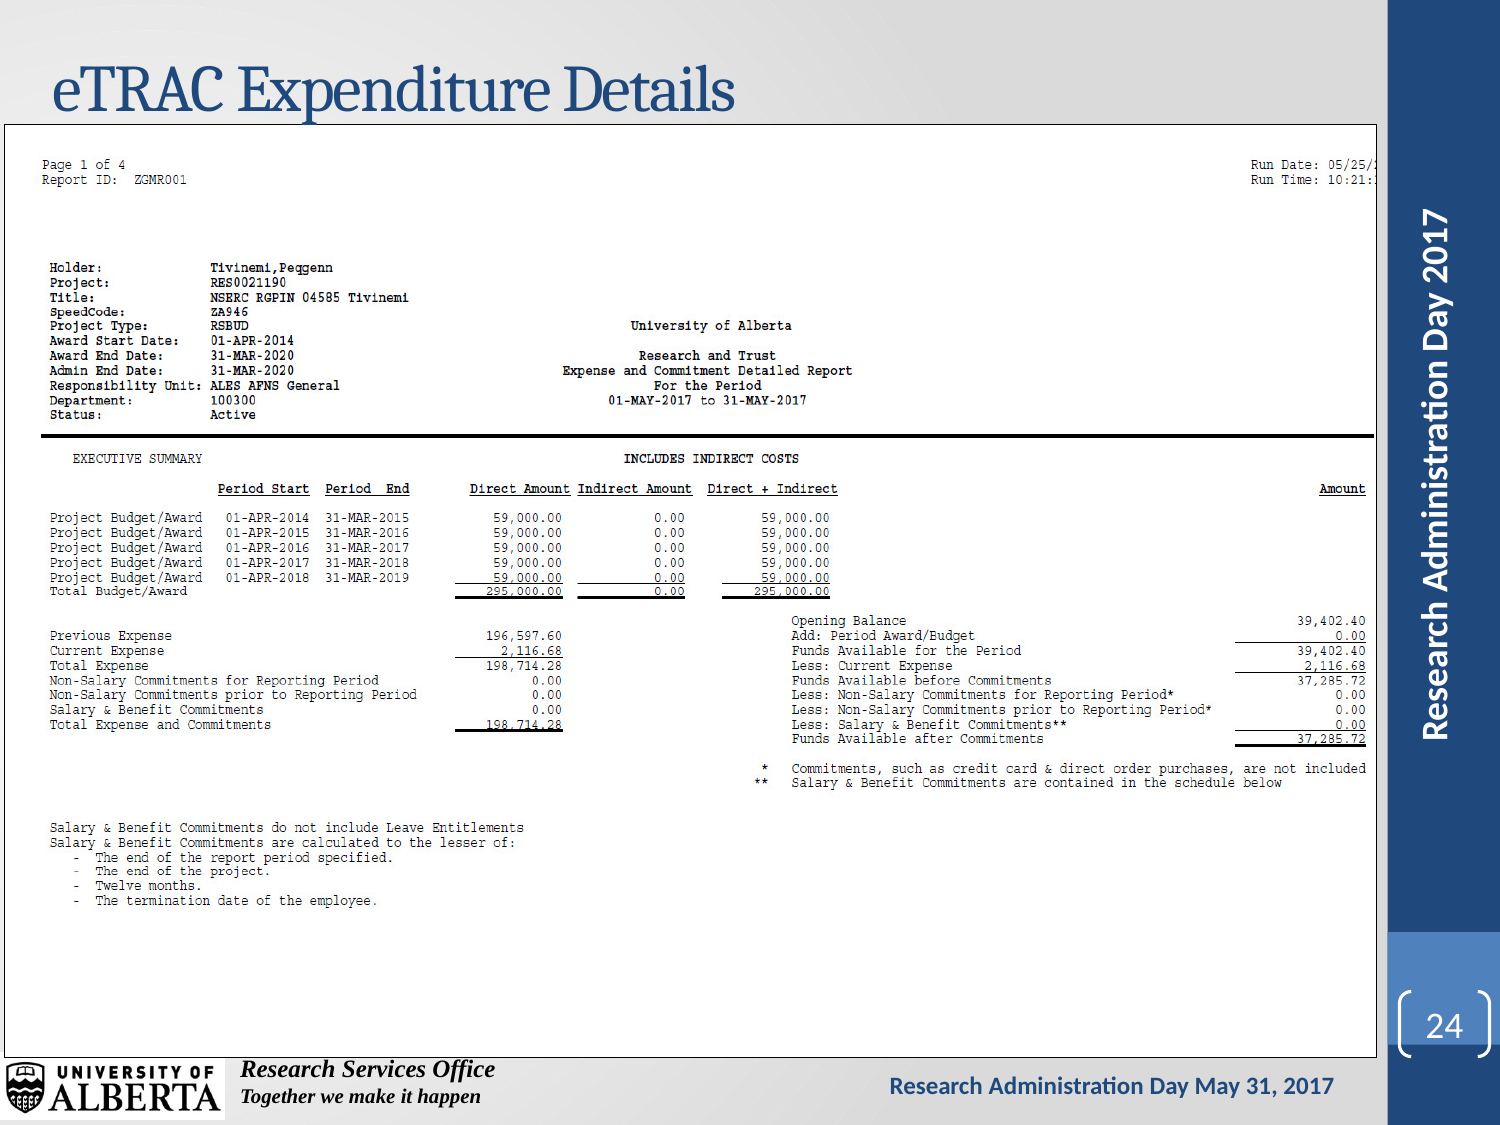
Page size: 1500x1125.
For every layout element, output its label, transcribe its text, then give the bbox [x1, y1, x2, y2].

picture [0, 1052, 225, 1120]
picture [3, 123, 1377, 1058]
slide_number 24 [1397, 989, 1492, 1059]
title eTRAC Expenditure Details [37, 37, 1350, 116]
